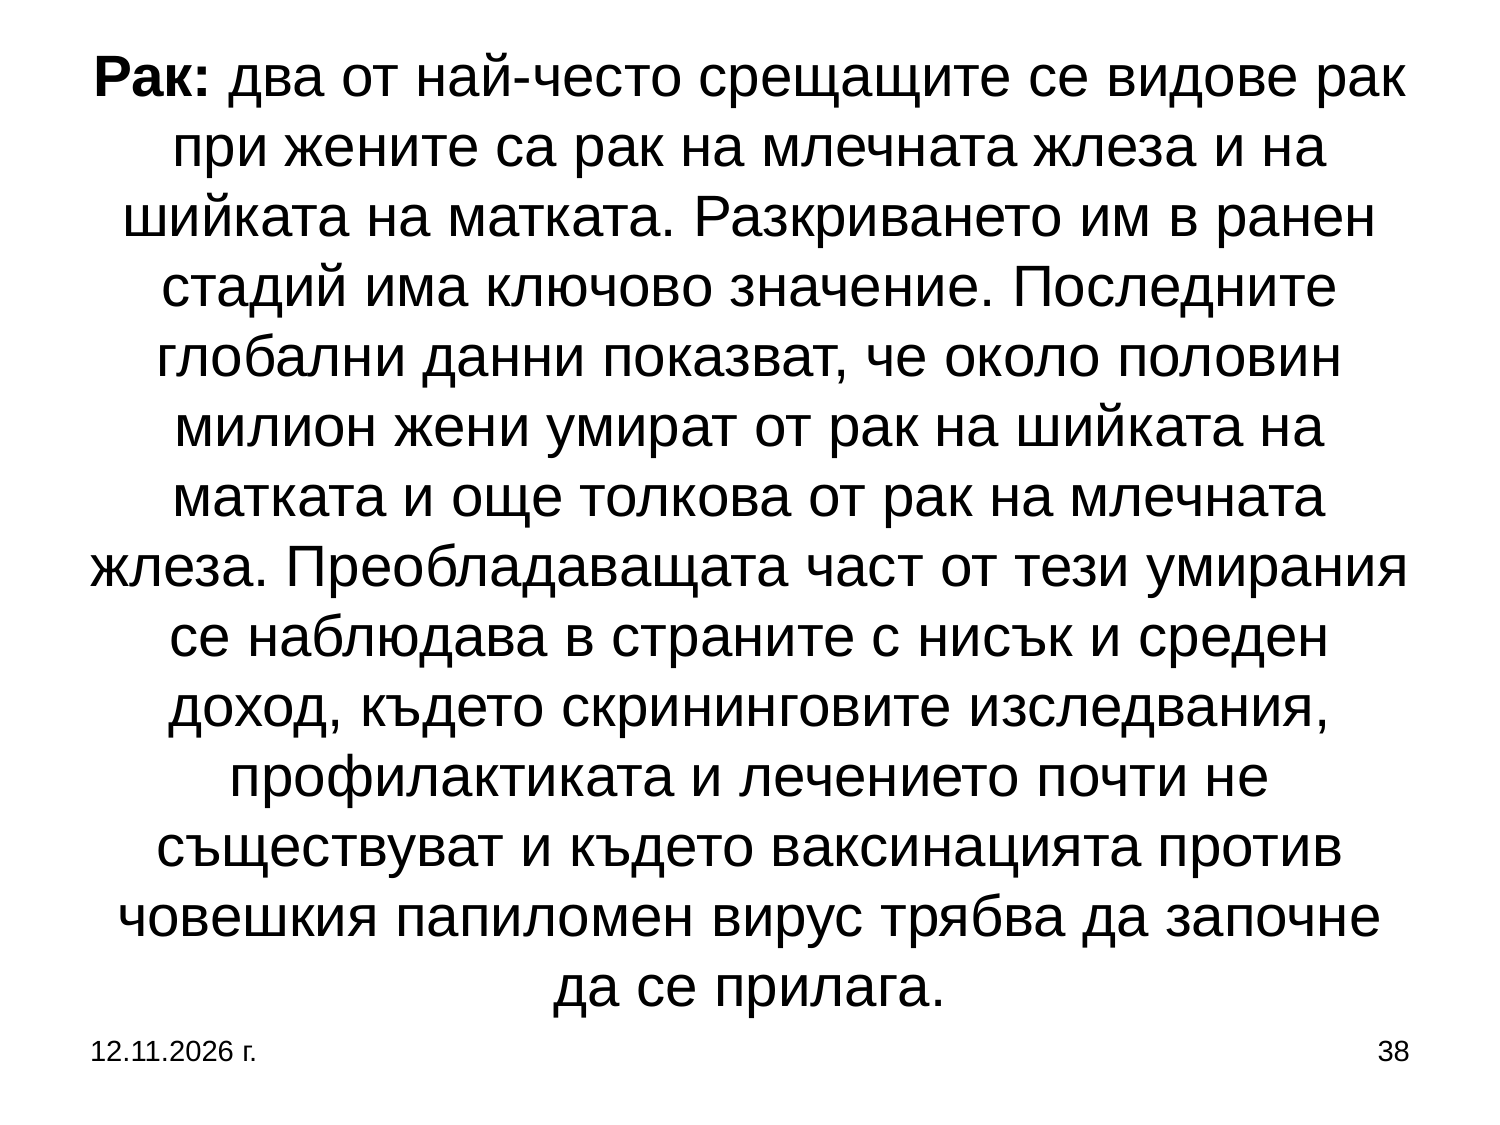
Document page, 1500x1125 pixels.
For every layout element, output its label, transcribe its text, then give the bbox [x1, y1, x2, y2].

slide_number 38 [1074, 1024, 1425, 1103]
title Рак: два от най-често срещащите се видове рак при жените са рак на млечната жлеза и на шийката на матката. Разкриването им в ранен стадий има ключово значение. Последните глобални данни показват, че около половин милион жени умират от рак на шийката на матката и още толкова от рак на млечната жлеза. Преобладаващата част от тези умирания се наблюдава в страните с нисък и среден доход, където скрининговите изследвания, профилактиката и лечението почти не съществуват и където ваксинацията против човешкия папиломен вирус трябва да започне да се прилага. [75, 45, 1425, 1012]
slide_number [75, 1024, 425, 1103]
